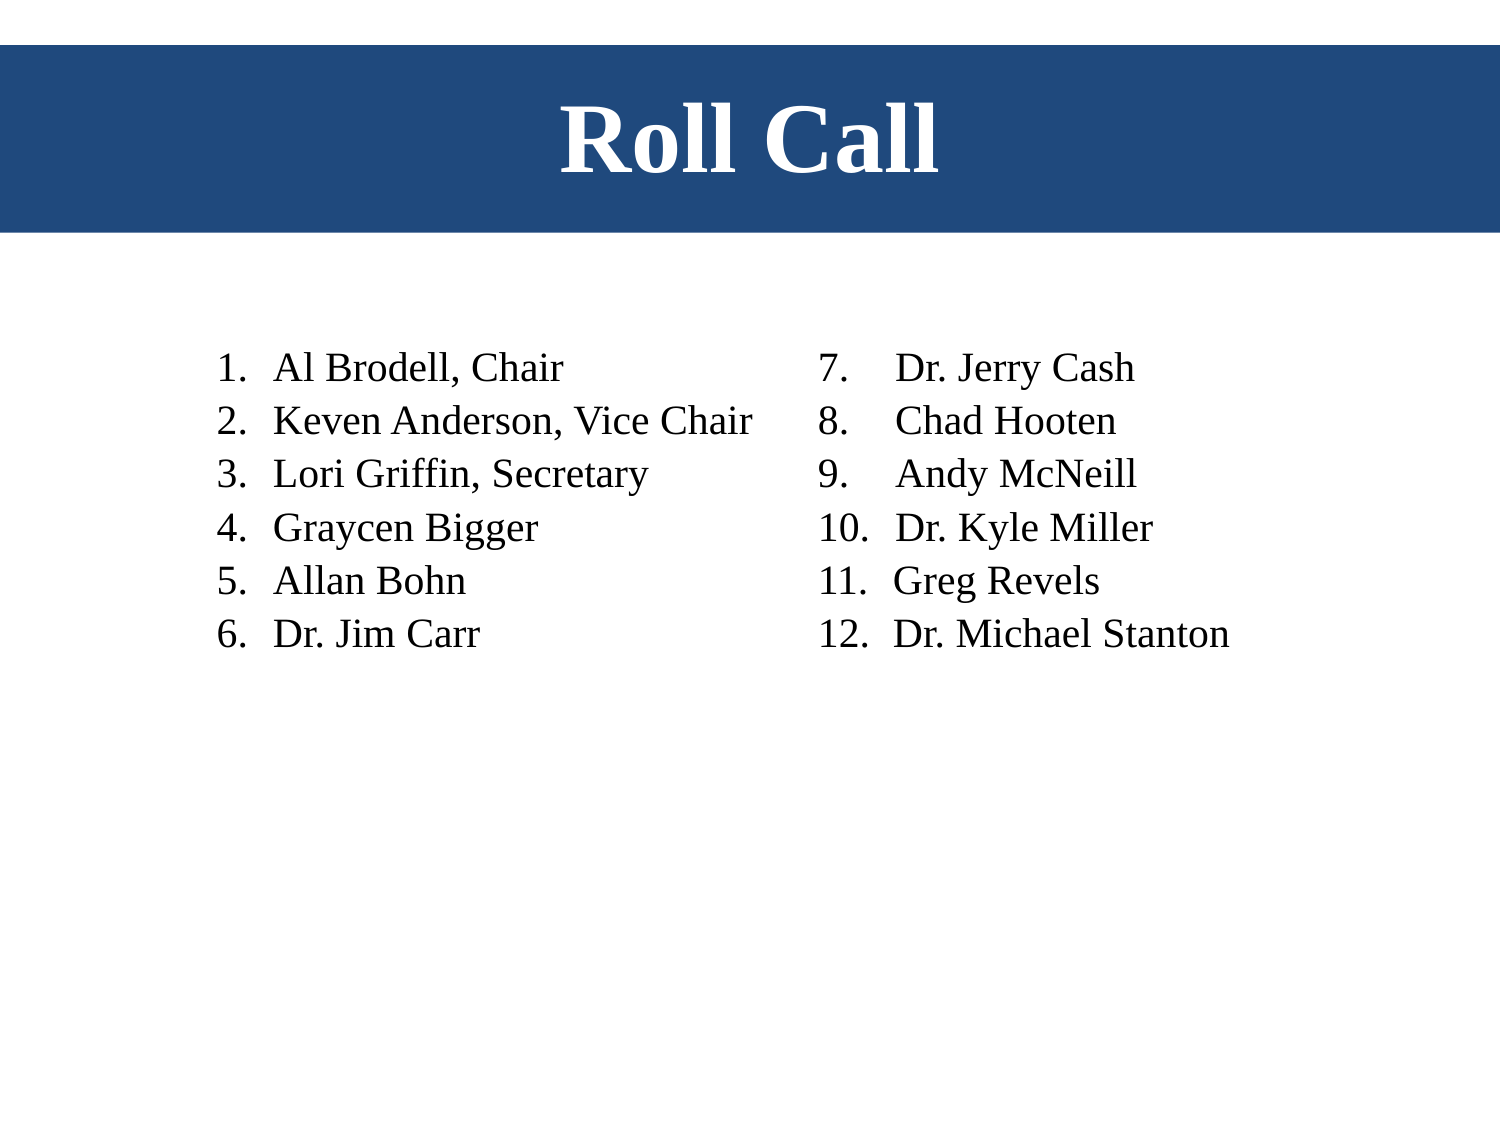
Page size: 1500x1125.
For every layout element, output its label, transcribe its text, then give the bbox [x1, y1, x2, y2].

list Al Brodell, Chair Keven Anderson, Vice Chair Lori Griffin, Secretary Graycen Bigger Allan Bohn Dr. Jim Carr Dr. Jerry Cash Chad Hooten Andy McNeill Dr. Kyle Miller Greg Revels Dr. Michael Stanton [201, 337, 1435, 1086]
title Roll Call [0, 45, 1500, 233]
